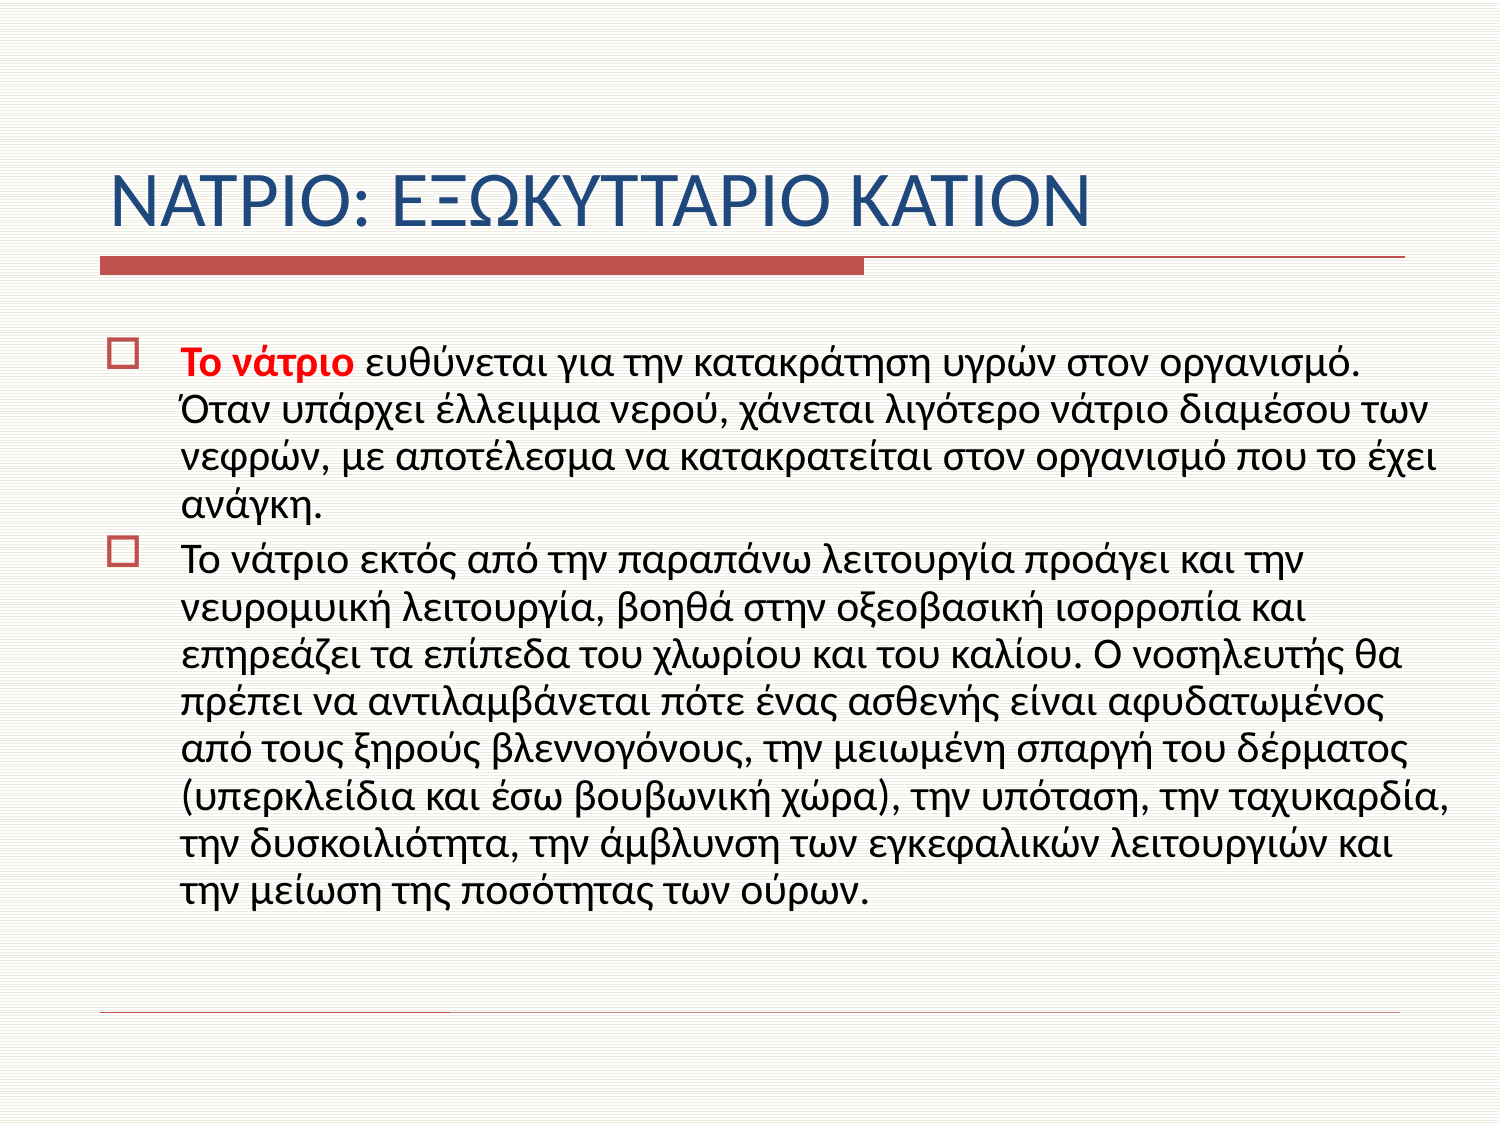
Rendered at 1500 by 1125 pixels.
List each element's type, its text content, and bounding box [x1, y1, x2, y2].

list Το νάτριο ευθύνεται για την κατακράτηση υγρών στον οργανισμό. Όταν υπάρχει έλλειμμα νερού, χάνεται λιγότερο νάτριο διαμέσου των νεφρών, με αποτέλεσμα να κατακρατείται στον οργανισμό που το έχει ανάγκη. Το νάτριο εκτός από την παραπάνω λειτουργία προάγει και την νευρομυική λειτουργία, βοηθά στην οξεοβασική ισορροπία και επηρεάζει τα επίπεδα του χλωρίου και του καλίου. Ο νοσηλευτής θα πρέπει να αντιλαμβάνεται πότε ένας ασθενής είναι αφυδατωμένος από τους ξηρούς βλεννογόνους, την μειωμένη σπαργή του δέρματος (υπερκλείδια και έσω βουβωνική χώρα), την υπόταση, την ταχυκαρδία, την δυσκοιλιότητα, την άμβλυνση των εγκεφαλικών λειτουργιών και την μείωση της ποσότητας των ούρων. [88, 330, 1471, 1083]
title ΝΑΤΡΙΟ: ΕΞΩΚΥΤΤΑΡΙΟ ΚΑΤΙΟΝ [93, 49, 1407, 250]
